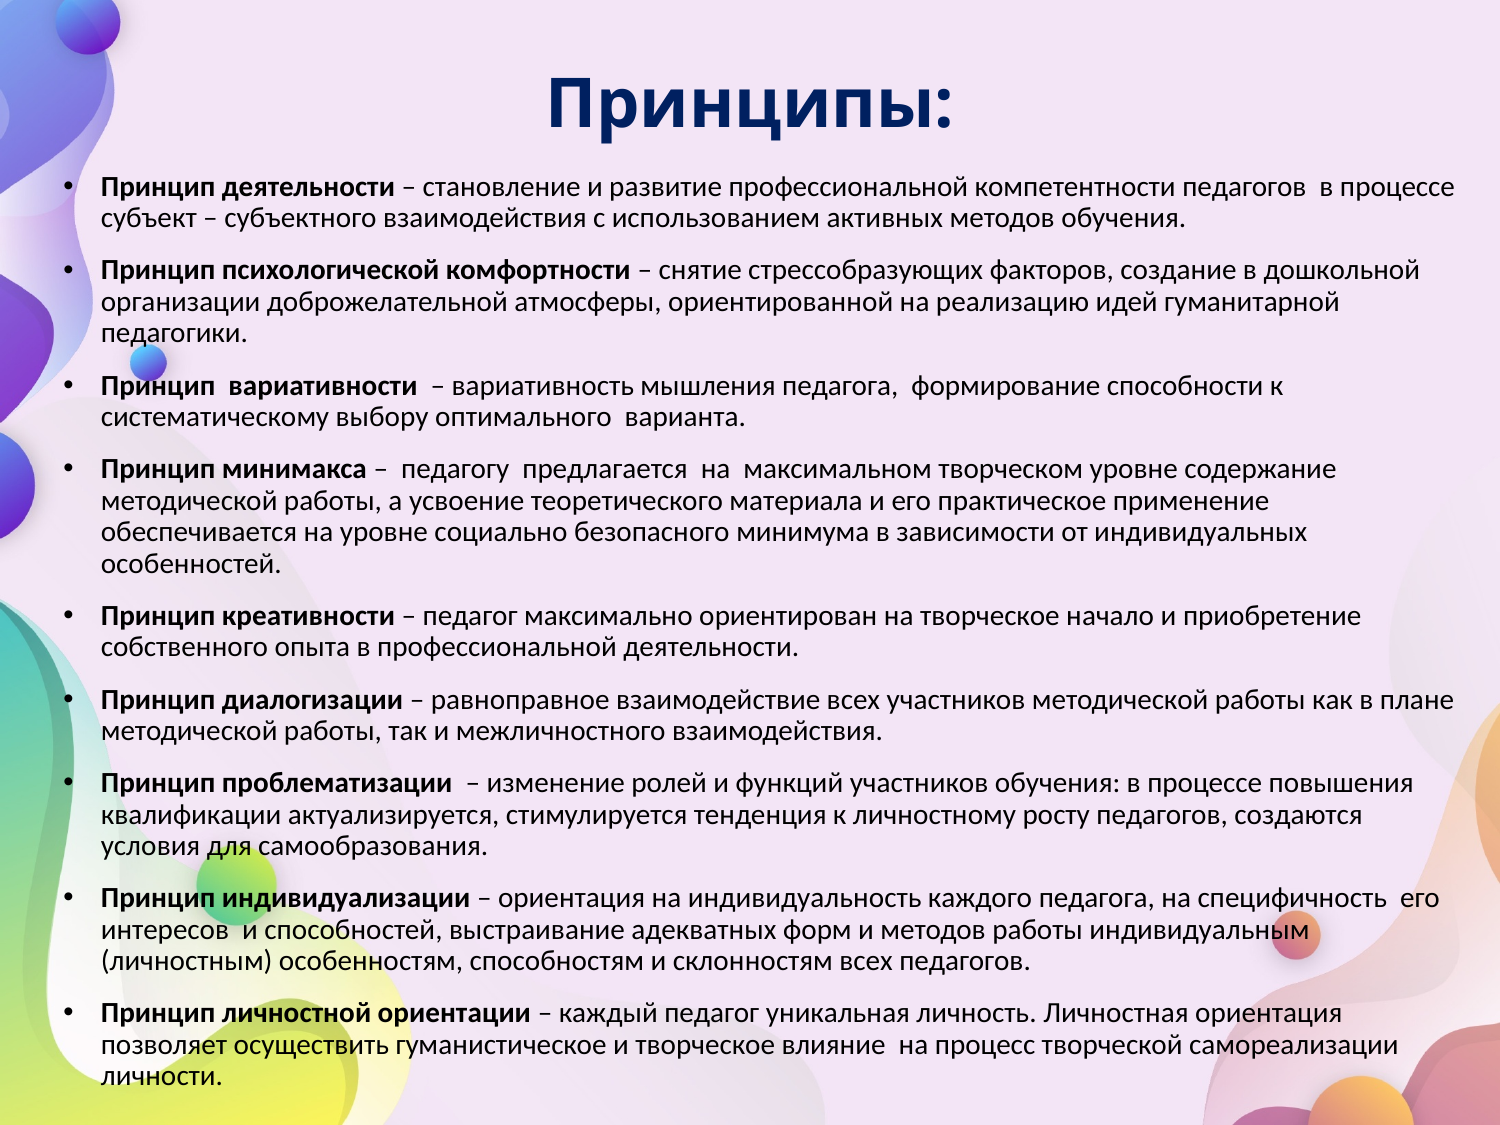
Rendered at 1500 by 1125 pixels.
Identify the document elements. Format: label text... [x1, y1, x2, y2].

picture [0, 0, 1500, 1125]
list Принцип деятельности – становление и развитие профессиональной компетентности педагогов в процессе субъект – субъектного взаимодействия с использованием активных методов обучения. Принцип психологической комфортности – снятие стрессобразующих факторов, создание в дошкольной организации доброжелательной атмосферы, ориентированной на реализацию идей гуманитарной педагогики. Принцип вариативности – вариативность мышления педагога, формирование способности к систематическому выбору оптимального варианта. Принцип минимакса – педагогу предлагается на максимальном творческом уровне содержание методической работы, а усвоение теоретического материала и его практическое применение обеспечивается на уровне социально безопасного минимума в зависимости от индивидуальных особенностей. Принцип креативности – педагог максимально ориентирован на творческое начало и приобретение собственного опыта в профессиональной деятельности. Принцип диалогизации – равноправное взаимодействие всех участников методической работы как в плане методической работы, так и межличностного взаимодействия. Принцип проблематизации – изменение ролей и функций участников обучения: в процессе повышения квалификации актуализируется, стимулируется тенденция к личностному росту педагогов, создаются условия для самообразования. Принцип индивидуализации – ориентация на индивидуальность каждого педагога, на специфичность его интересов и способностей, выстраивание адекватных форм и методов работы индивидуальным (личностным) особенностям, способностям и склонностям всех педагогов. Принцип личностной ориентации – каждый педагог уникальная личность. Личностная ориентация позволяет осуществить гуманистическое и творческое влияние на процесс творческой самореализации личности. [48, 163, 1473, 1014]
title Принципы: [103, 59, 1397, 150]
